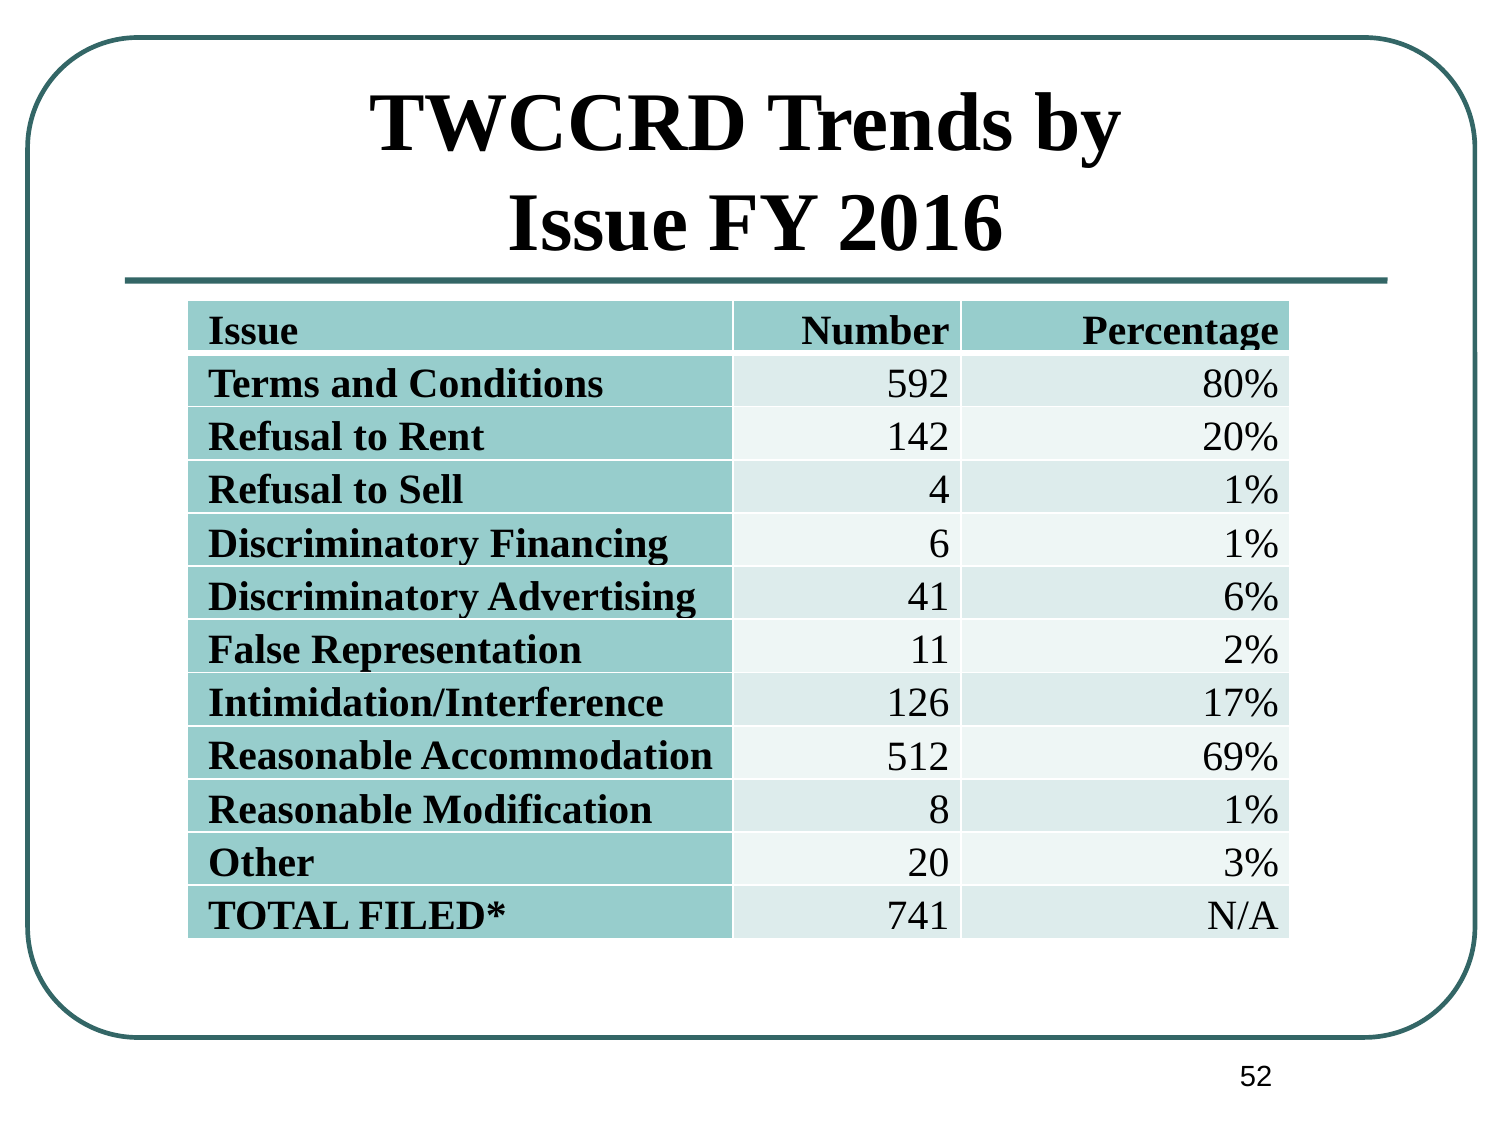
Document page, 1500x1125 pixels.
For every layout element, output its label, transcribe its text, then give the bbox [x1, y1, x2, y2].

table_cell 3% [962, 833, 1289, 884]
table_cell 592 [734, 356, 960, 406]
table_cell 142 [734, 407, 960, 459]
table_cell Discriminatory Financing [188, 514, 732, 565]
table_cell 1% [962, 514, 1289, 565]
table_cell 6% [962, 567, 1289, 618]
table_cell 8 [734, 780, 960, 831]
table_cell TOTAL FILED* [188, 886, 732, 938]
table_cell 1% [962, 780, 1289, 831]
table_cell 20% [962, 407, 1289, 459]
table_cell 17% [962, 673, 1289, 725]
table_cell 126 [734, 673, 960, 725]
table_cell Reasonable Modification [188, 780, 732, 831]
table_cell 512 [734, 727, 960, 778]
table_cell N/A [962, 886, 1289, 938]
table_cell 1% [962, 461, 1289, 512]
table_cell 69% [962, 727, 1289, 778]
table_header Number [734, 301, 960, 350]
table_cell 741 [734, 886, 960, 938]
table_cell 80% [962, 356, 1289, 406]
title TWCCRD Trends by Issue FY 2016 [124, 87, 1388, 276]
table_cell 11 [734, 620, 960, 672]
table_cell 4 [734, 461, 960, 512]
table_cell 20 [734, 833, 960, 884]
table_cell Refusal to Rent [188, 407, 732, 459]
table_cell Refusal to Sell [188, 461, 732, 512]
table_cell False Representation [188, 620, 732, 672]
table_cell Reasonable Accommodation [188, 727, 732, 778]
table_header Issue [188, 301, 732, 350]
table_cell 2% [962, 620, 1289, 672]
table_cell 41 [734, 567, 960, 618]
table_cell 6 [734, 514, 960, 565]
table_cell Terms and Conditions [188, 356, 732, 406]
slide_number 52 [1124, 1049, 1388, 1125]
table_header Percentage [962, 301, 1289, 350]
table_cell Other [188, 833, 732, 884]
table_cell Intimidation/Interference [188, 673, 732, 725]
table_cell Discriminatory Advertising [188, 567, 732, 618]
